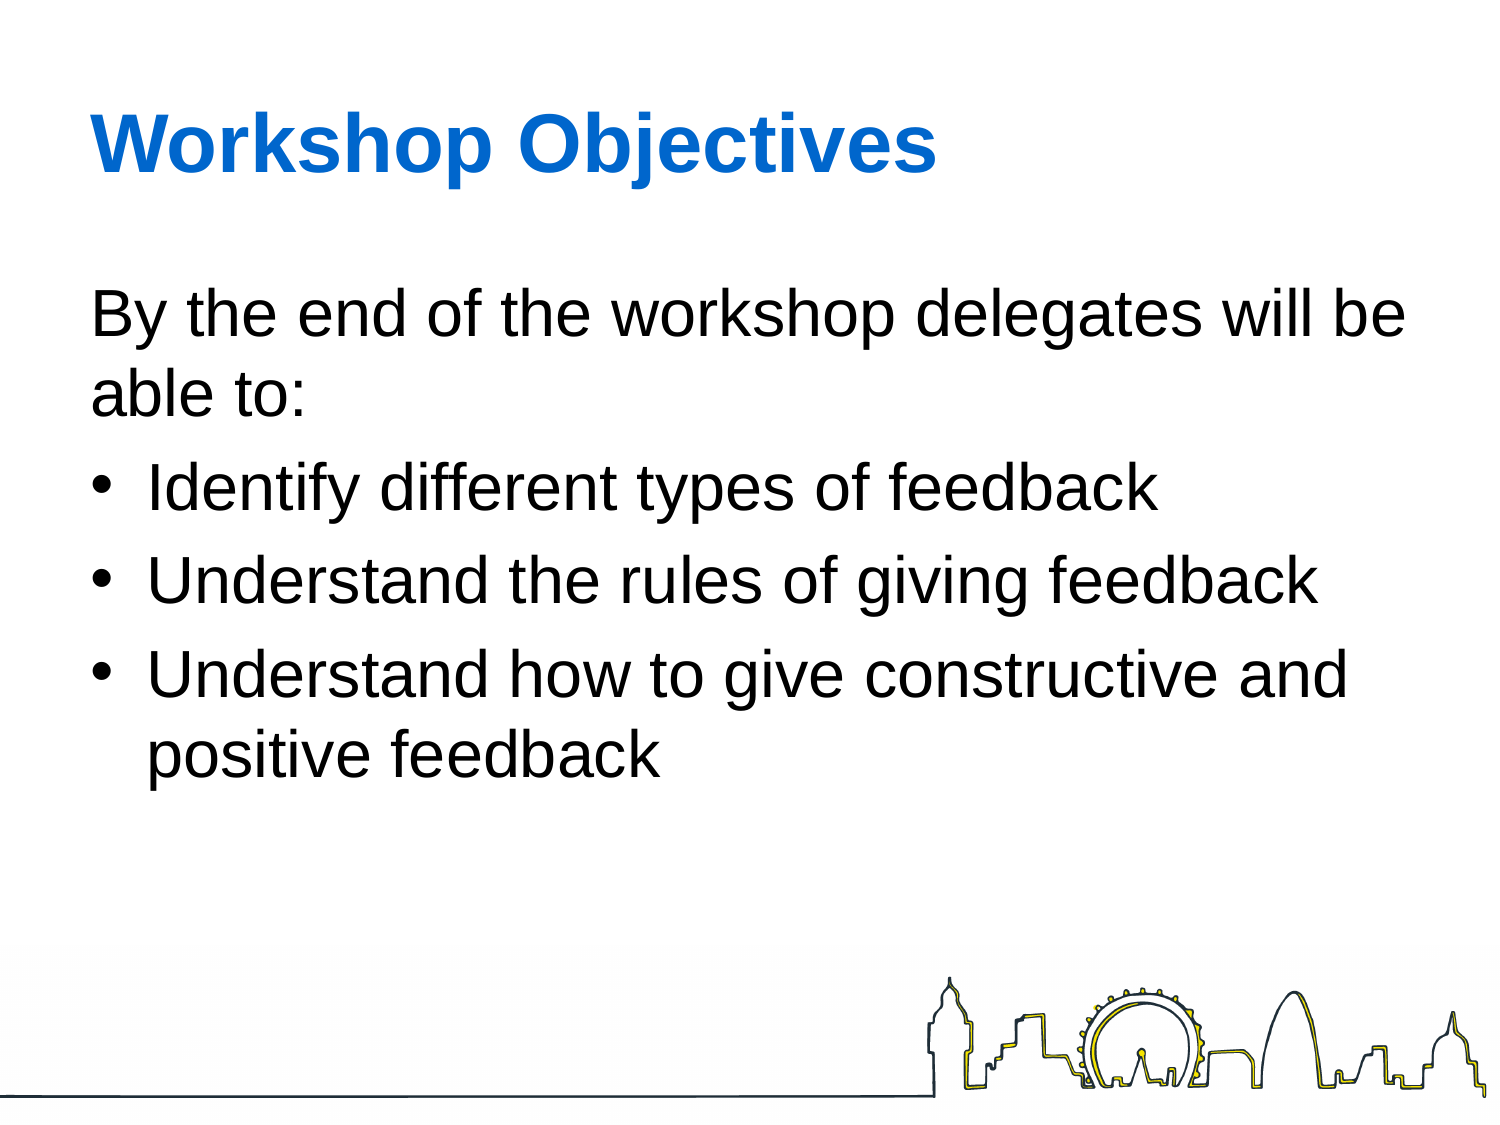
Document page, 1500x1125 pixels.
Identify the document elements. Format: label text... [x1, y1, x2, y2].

title Workshop Objectives [75, 45, 1425, 233]
picture [0, 945, 1500, 1125]
list By the end of the workshop delegates will be able to: Identify different types of feedback Understand the rules of giving feedback Understand how to give constructive and positive feedback [75, 262, 1425, 1005]
